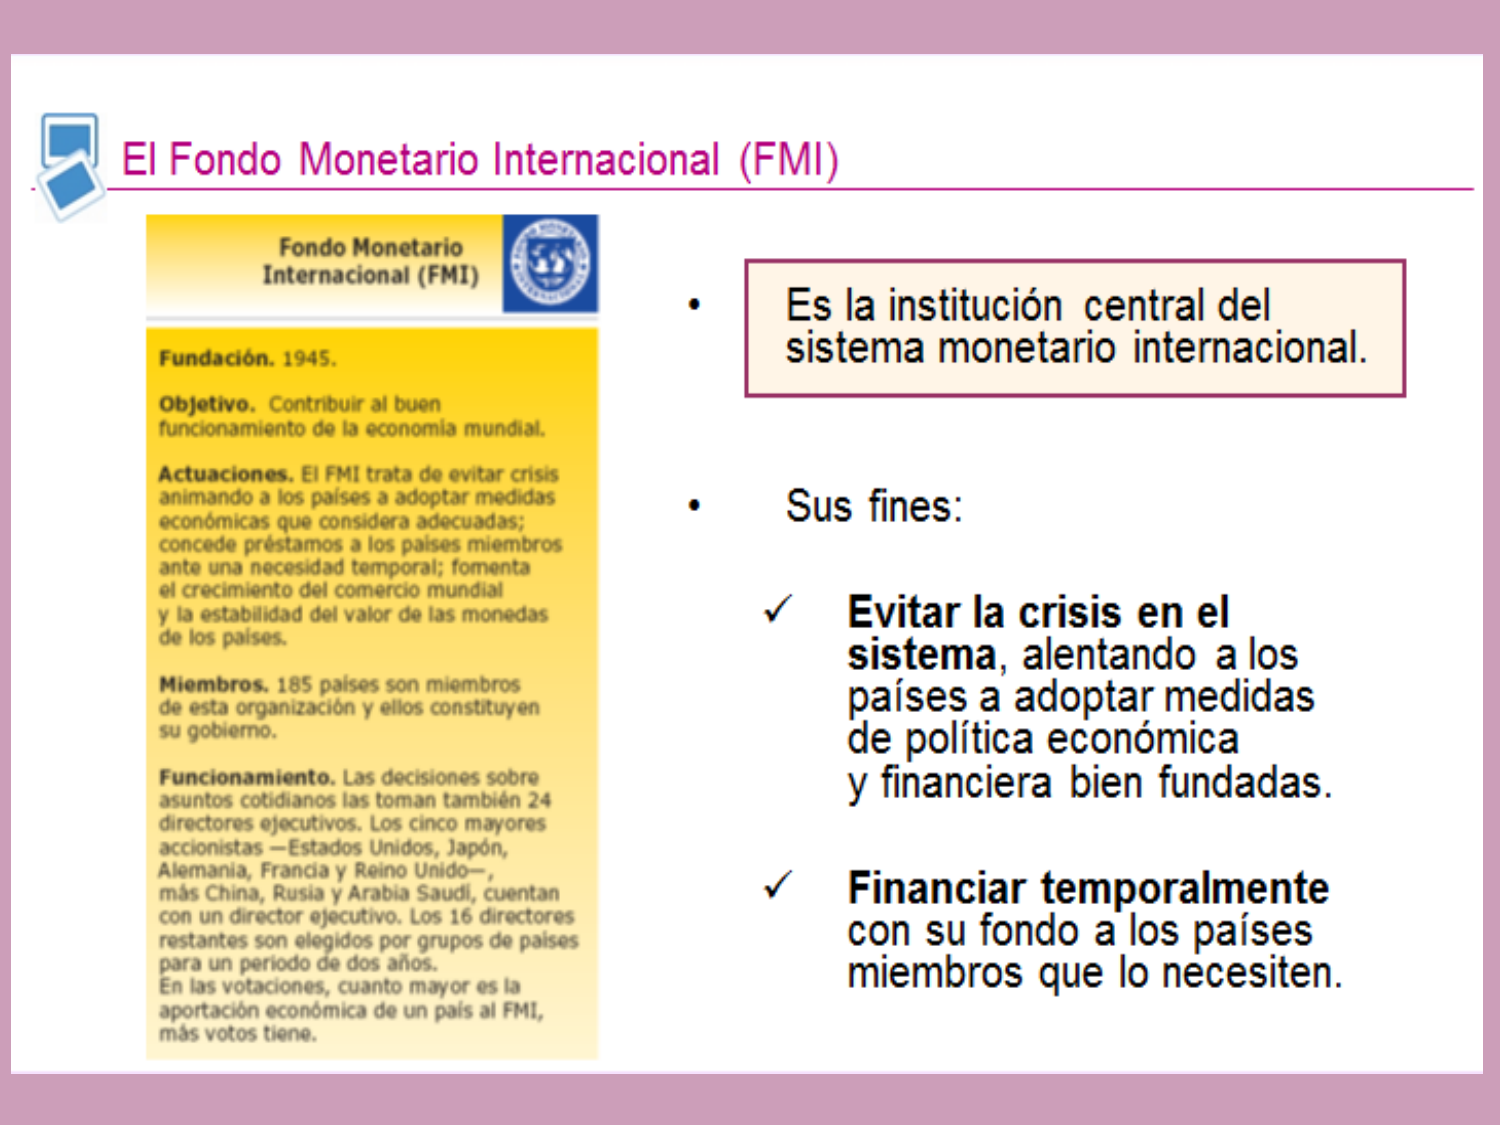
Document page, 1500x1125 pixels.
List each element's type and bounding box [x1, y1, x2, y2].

picture [11, 54, 1483, 1074]
